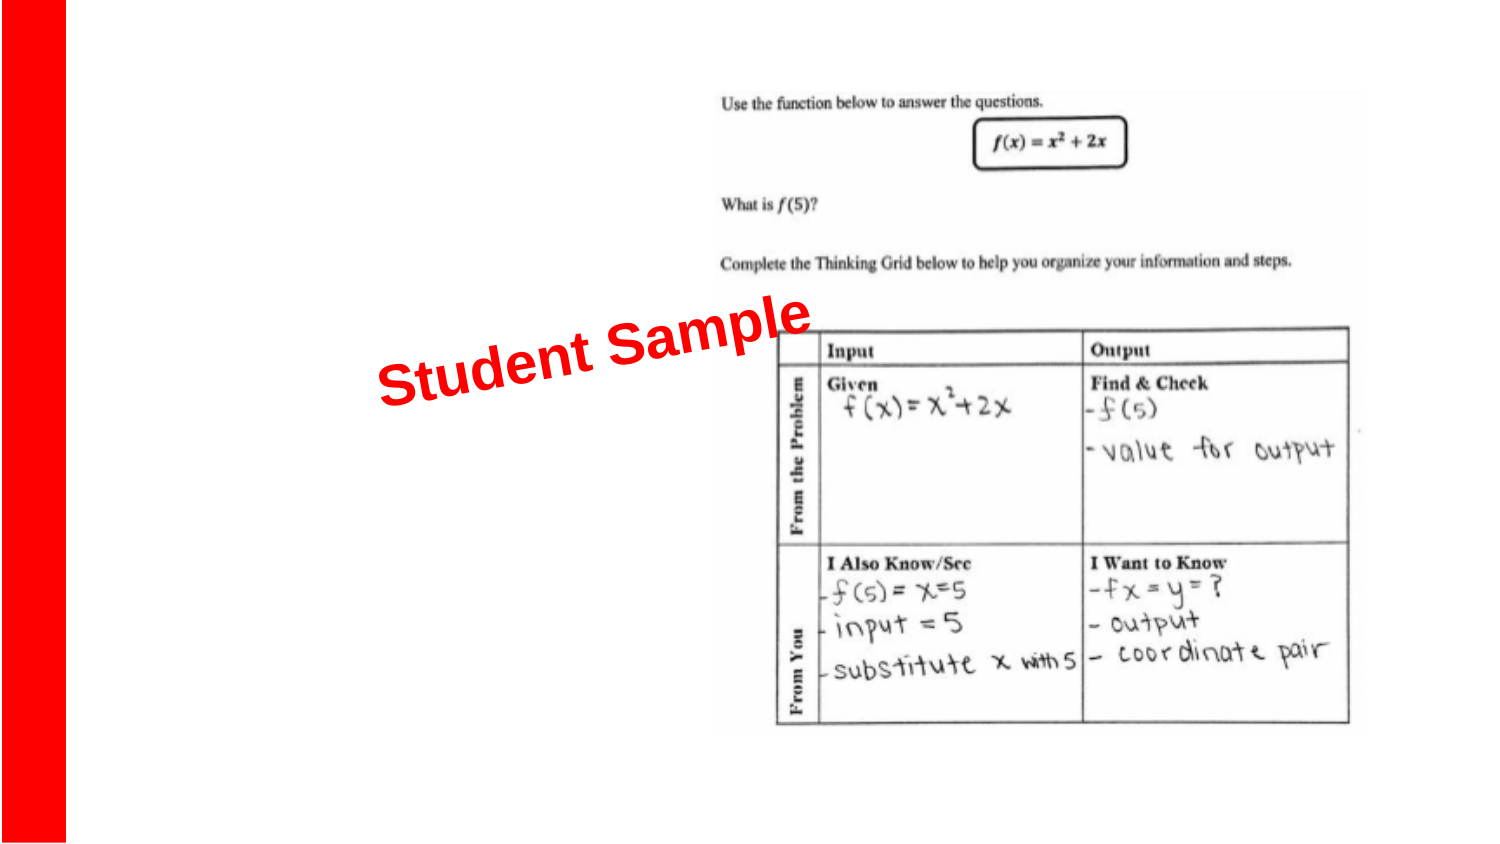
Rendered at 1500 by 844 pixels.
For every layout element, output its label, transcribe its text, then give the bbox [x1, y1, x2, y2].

picture [688, 90, 1390, 758]
text_box [2, 0, 66, 843]
subtitle Student Sample [228, 279, 683, 491]
